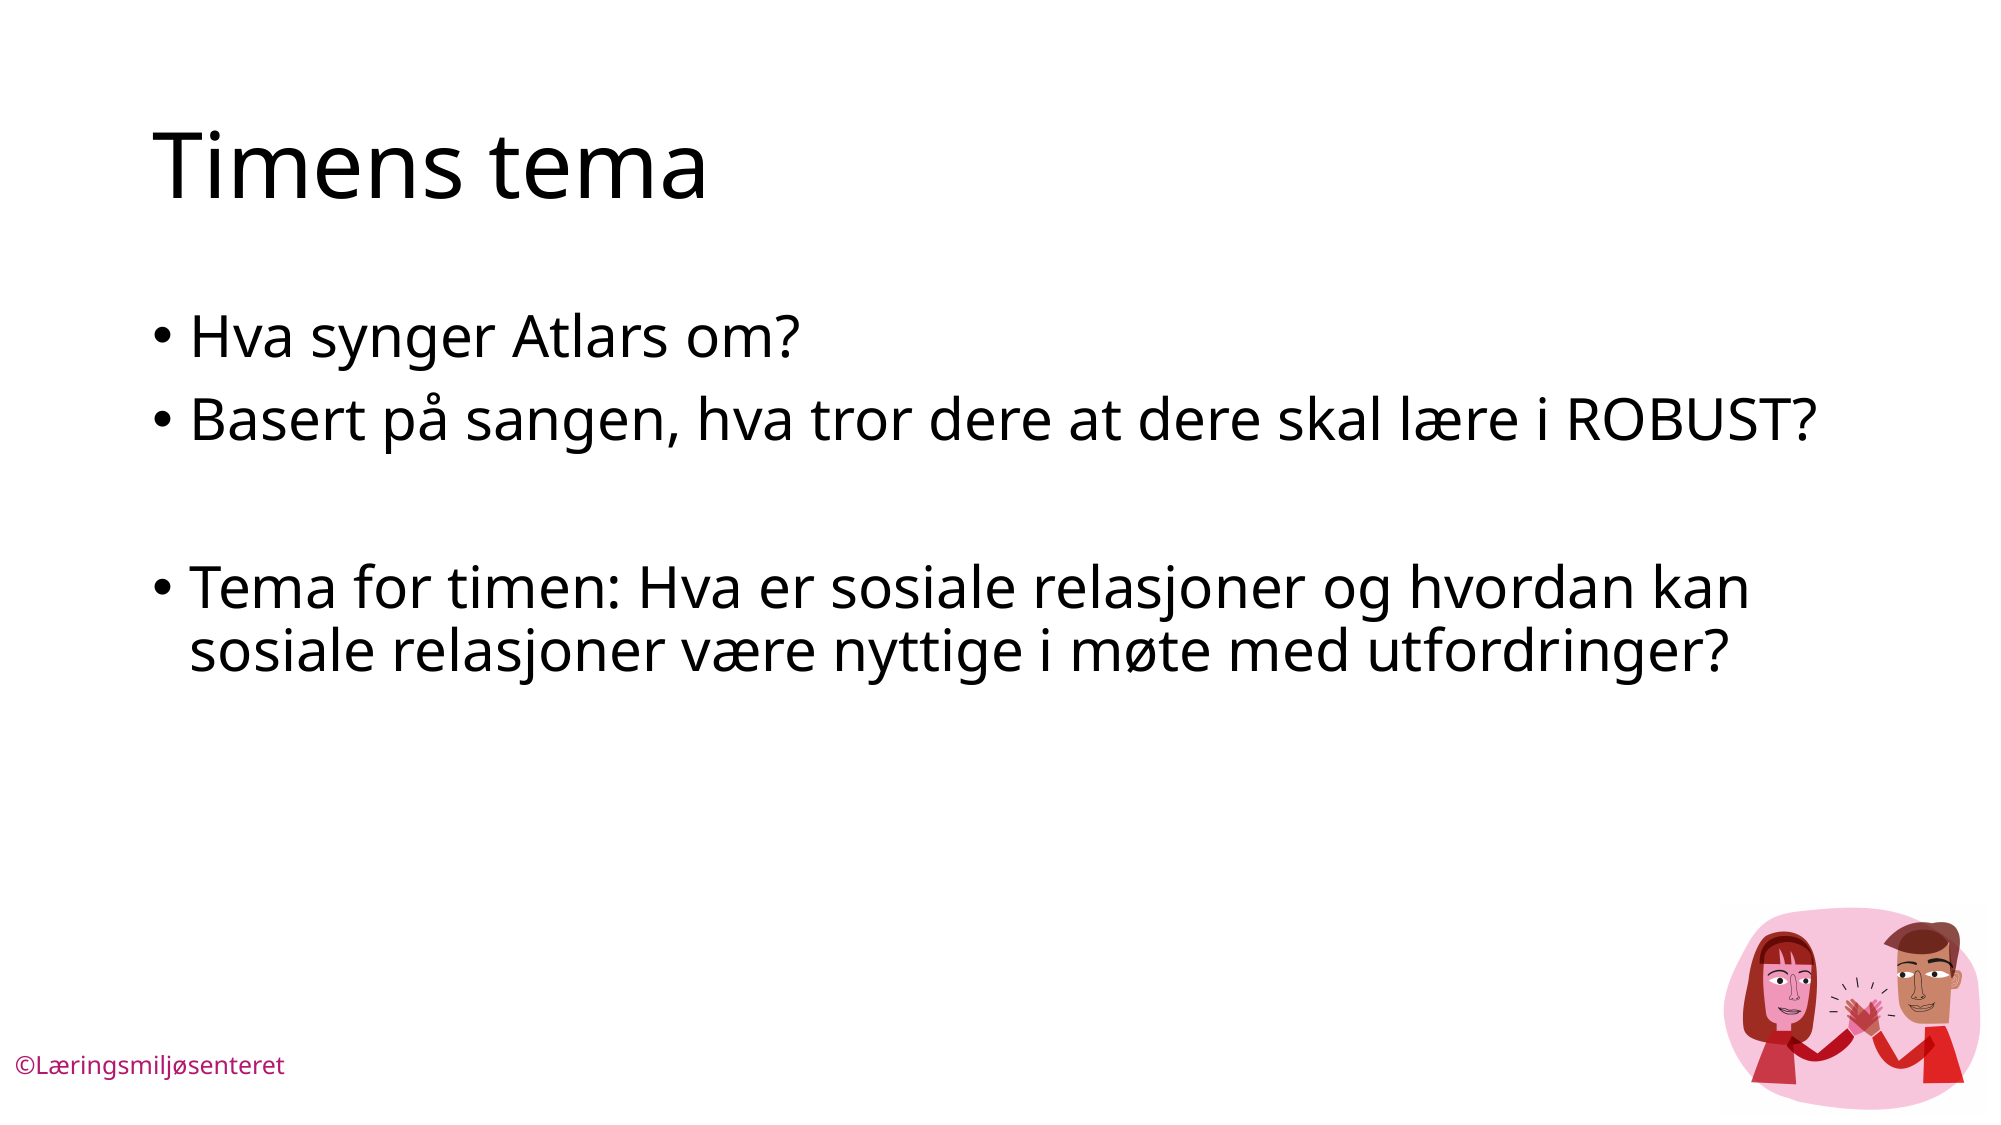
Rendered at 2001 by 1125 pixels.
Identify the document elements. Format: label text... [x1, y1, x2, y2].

title Timens tema [137, 59, 1863, 278]
list Hva synger Atlars om? Basert på sangen, hva tror dere at dere skal lære i ROBUST? Tema for timen: Hva er sosiale relasjoner og hvordan kan sosiale relasjoner være nyttige i møte med utfordringer? [137, 299, 1863, 1014]
text_box ©Læringsmiljøsenteret [0, 1042, 560, 1088]
picture [1719, 903, 1986, 1115]
